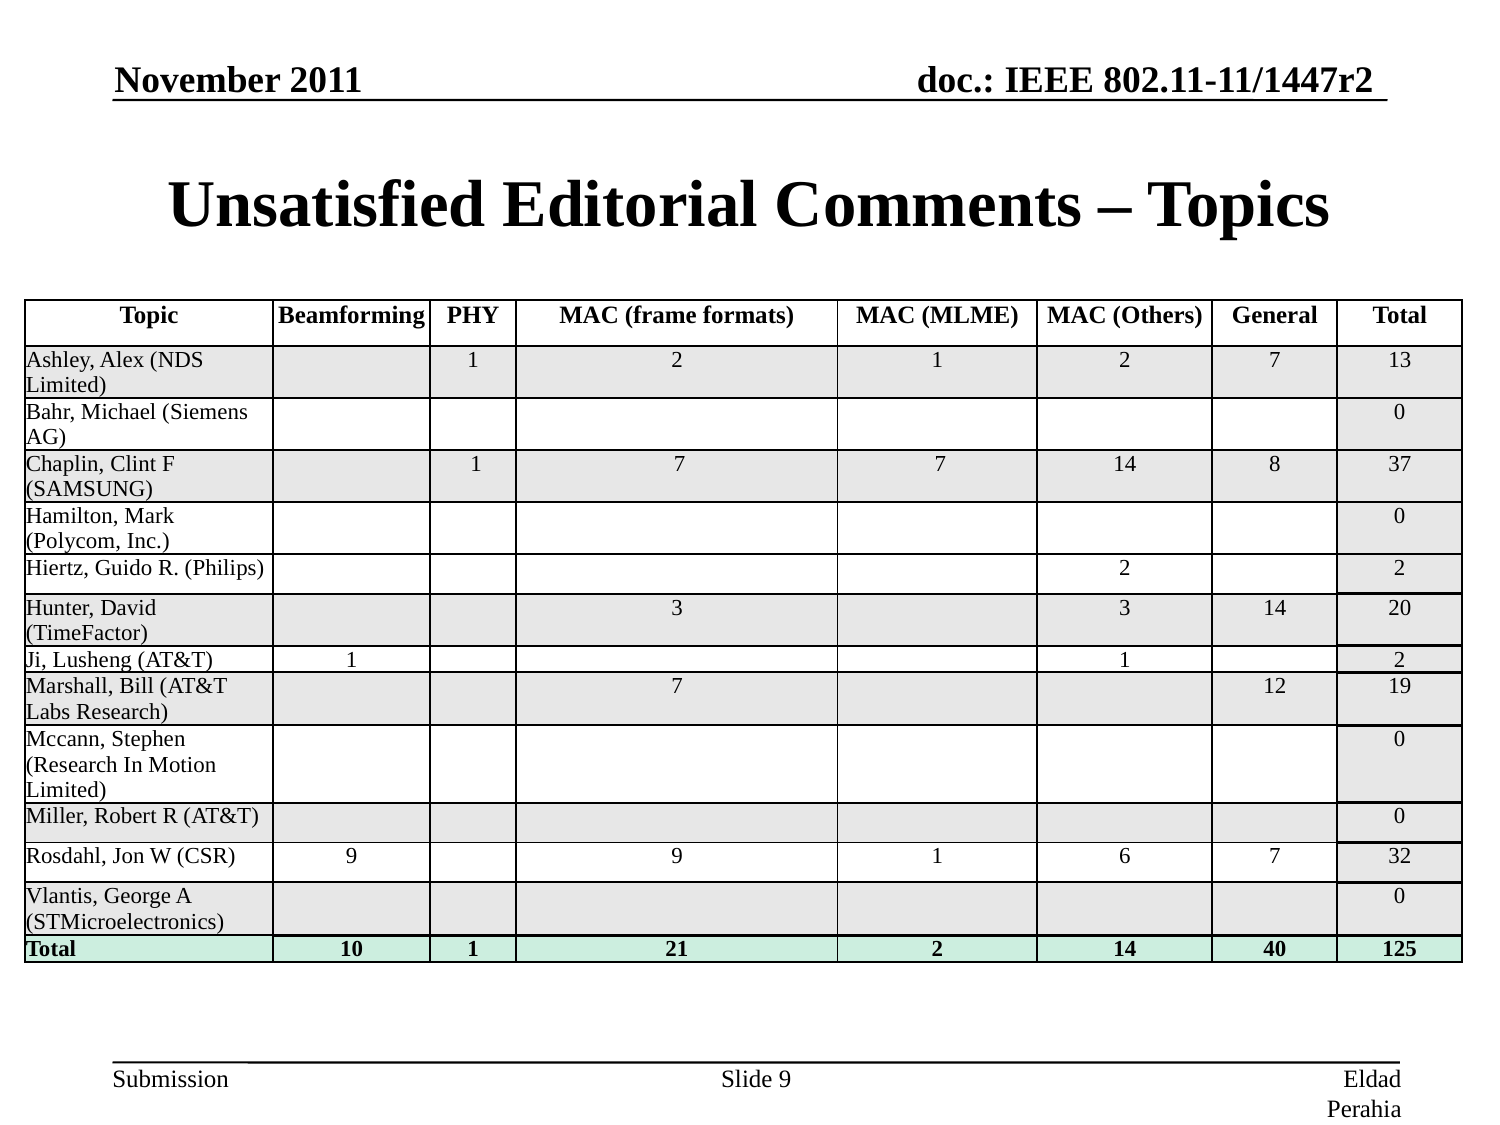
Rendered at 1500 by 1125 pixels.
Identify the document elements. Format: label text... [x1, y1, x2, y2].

table_cell [838, 647, 1036, 671]
table_header Topic [26, 301, 272, 345]
table_cell [431, 843, 515, 881]
table_cell [1213, 804, 1336, 842]
table_cell [431, 726, 515, 802]
table_cell 20 [1338, 595, 1461, 644]
table_cell Hunter, David (TimeFactor) [26, 595, 272, 645]
table_cell [1038, 399, 1211, 449]
table_cell [517, 647, 837, 671]
table_cell [838, 399, 1036, 449]
table_cell 9 [517, 843, 837, 881]
table_cell 1 [1038, 647, 1211, 671]
table_cell [274, 804, 429, 842]
table_cell 125 [1338, 937, 1461, 961]
table_cell 2 [517, 347, 837, 397]
table_cell 1 [838, 347, 1036, 397]
table_cell 8 [1213, 451, 1336, 501]
table_cell [838, 804, 1036, 842]
table_cell 1 [274, 647, 429, 671]
table_cell 6 [1038, 843, 1211, 881]
table_cell 0 [1338, 503, 1461, 553]
table_cell [274, 726, 429, 802]
table_cell [1038, 804, 1211, 842]
table_header General [1213, 301, 1336, 345]
table_cell 1 [431, 937, 515, 961]
table_header PHY [431, 301, 515, 345]
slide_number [114, 54, 366, 101]
table_cell [1213, 647, 1336, 671]
table_cell [431, 647, 515, 671]
table_cell [517, 883, 837, 934]
table_cell [274, 883, 429, 934]
table_cell [517, 503, 837, 553]
table_cell 2 [1338, 647, 1461, 671]
table_cell [517, 804, 837, 842]
table_cell 14 [1213, 595, 1336, 645]
table_cell 14 [1038, 451, 1211, 501]
table_cell 2 [1038, 555, 1211, 593]
table_cell [274, 347, 429, 397]
table_cell [431, 399, 515, 449]
table_cell Ashley, Alex (NDS Limited) [26, 347, 272, 397]
table_cell 7 [1213, 843, 1336, 881]
table_cell 21 [517, 937, 837, 961]
table_cell [274, 503, 429, 553]
table_cell 10 [274, 937, 429, 961]
table_cell Ji, Lusheng (AT&T) [26, 647, 272, 671]
table_header Total [1338, 301, 1461, 345]
table_cell [517, 555, 837, 593]
table_cell [838, 555, 1036, 593]
table_cell [431, 503, 515, 553]
table_cell [274, 555, 429, 593]
table_cell 1 [431, 451, 515, 501]
table_cell 12 [1213, 673, 1336, 724]
table_cell Hamilton, Mark (Polycom, Inc.) [26, 503, 272, 553]
table_cell 13 [1338, 347, 1461, 397]
table_cell [838, 673, 1036, 724]
table_cell Mccann, Stephen (Research In Motion Limited) [26, 726, 272, 802]
table_cell Bahr, Michael (Siemens AG) [26, 399, 272, 449]
table_cell [1038, 503, 1211, 553]
table_cell [431, 673, 515, 724]
table_cell 0 [1338, 884, 1461, 934]
table_cell 0 [1338, 727, 1461, 801]
table_cell [431, 595, 515, 645]
table_cell Rosdahl, Jon W (CSR) [26, 843, 272, 881]
table_cell [431, 804, 515, 842]
table_cell [838, 726, 1036, 802]
table_cell [1038, 673, 1211, 724]
table_cell 3 [517, 595, 837, 645]
title Unsatisfied Editorial Comments – Topics [112, 112, 1388, 288]
table_header MAC (frame formats) [517, 301, 837, 345]
table_cell Total [26, 936, 272, 961]
table_cell 14 [1038, 937, 1211, 961]
table_cell Miller, Robert R (AT&T) [26, 804, 272, 842]
table_cell 32 [1338, 844, 1461, 881]
table_cell 19 [1338, 674, 1461, 724]
table_cell [517, 399, 837, 449]
table_cell 3 [1038, 595, 1211, 645]
table_cell [1213, 399, 1336, 449]
table_cell [1213, 503, 1336, 553]
table_cell [838, 883, 1036, 934]
table_cell 1 [838, 843, 1036, 881]
table_cell [274, 673, 429, 724]
table_cell 2 [838, 937, 1036, 961]
table_cell [1213, 555, 1336, 593]
table_cell 0 [1338, 804, 1461, 841]
table_cell 37 [1338, 451, 1461, 501]
table_cell 7 [838, 451, 1036, 501]
table_cell [1213, 726, 1336, 802]
table_cell [838, 595, 1036, 645]
table_cell [431, 555, 515, 593]
table_cell 7 [517, 451, 837, 501]
table_cell [274, 399, 429, 449]
table_cell [517, 726, 837, 802]
table_cell [431, 883, 515, 934]
table_cell Marshall, Bill (AT&T Labs Research) [26, 673, 272, 724]
table_header Beamforming [274, 301, 429, 345]
table_cell [1038, 883, 1211, 934]
table_cell Hiertz, Guido R. (Philips) [26, 555, 272, 593]
table_cell 0 [1338, 399, 1461, 449]
table_cell 2 [1338, 555, 1461, 592]
table_cell 9 [274, 843, 429, 881]
table_cell [1038, 726, 1211, 802]
table_cell 7 [1213, 347, 1336, 397]
table_cell Vlantis, George A (STMicroelectronics) [26, 883, 272, 934]
table_cell [274, 595, 429, 645]
footer Eldad Perahia, Intel Corporation [1324, 1061, 1402, 1093]
table_cell 1 [431, 347, 515, 397]
table_cell 40 [1213, 937, 1336, 961]
table_header MAC (Others) [1038, 301, 1211, 345]
table_header MAC (MLME) [838, 301, 1036, 345]
table_cell [1213, 883, 1336, 934]
table_cell [838, 503, 1036, 553]
table_cell Chaplin, Clint F (SAMSUNG) [26, 451, 272, 501]
table_cell 2 [1038, 347, 1211, 397]
slide_number Slide 9 [712, 1061, 800, 1093]
table_cell 7 [517, 673, 837, 724]
table_cell [274, 451, 429, 501]
